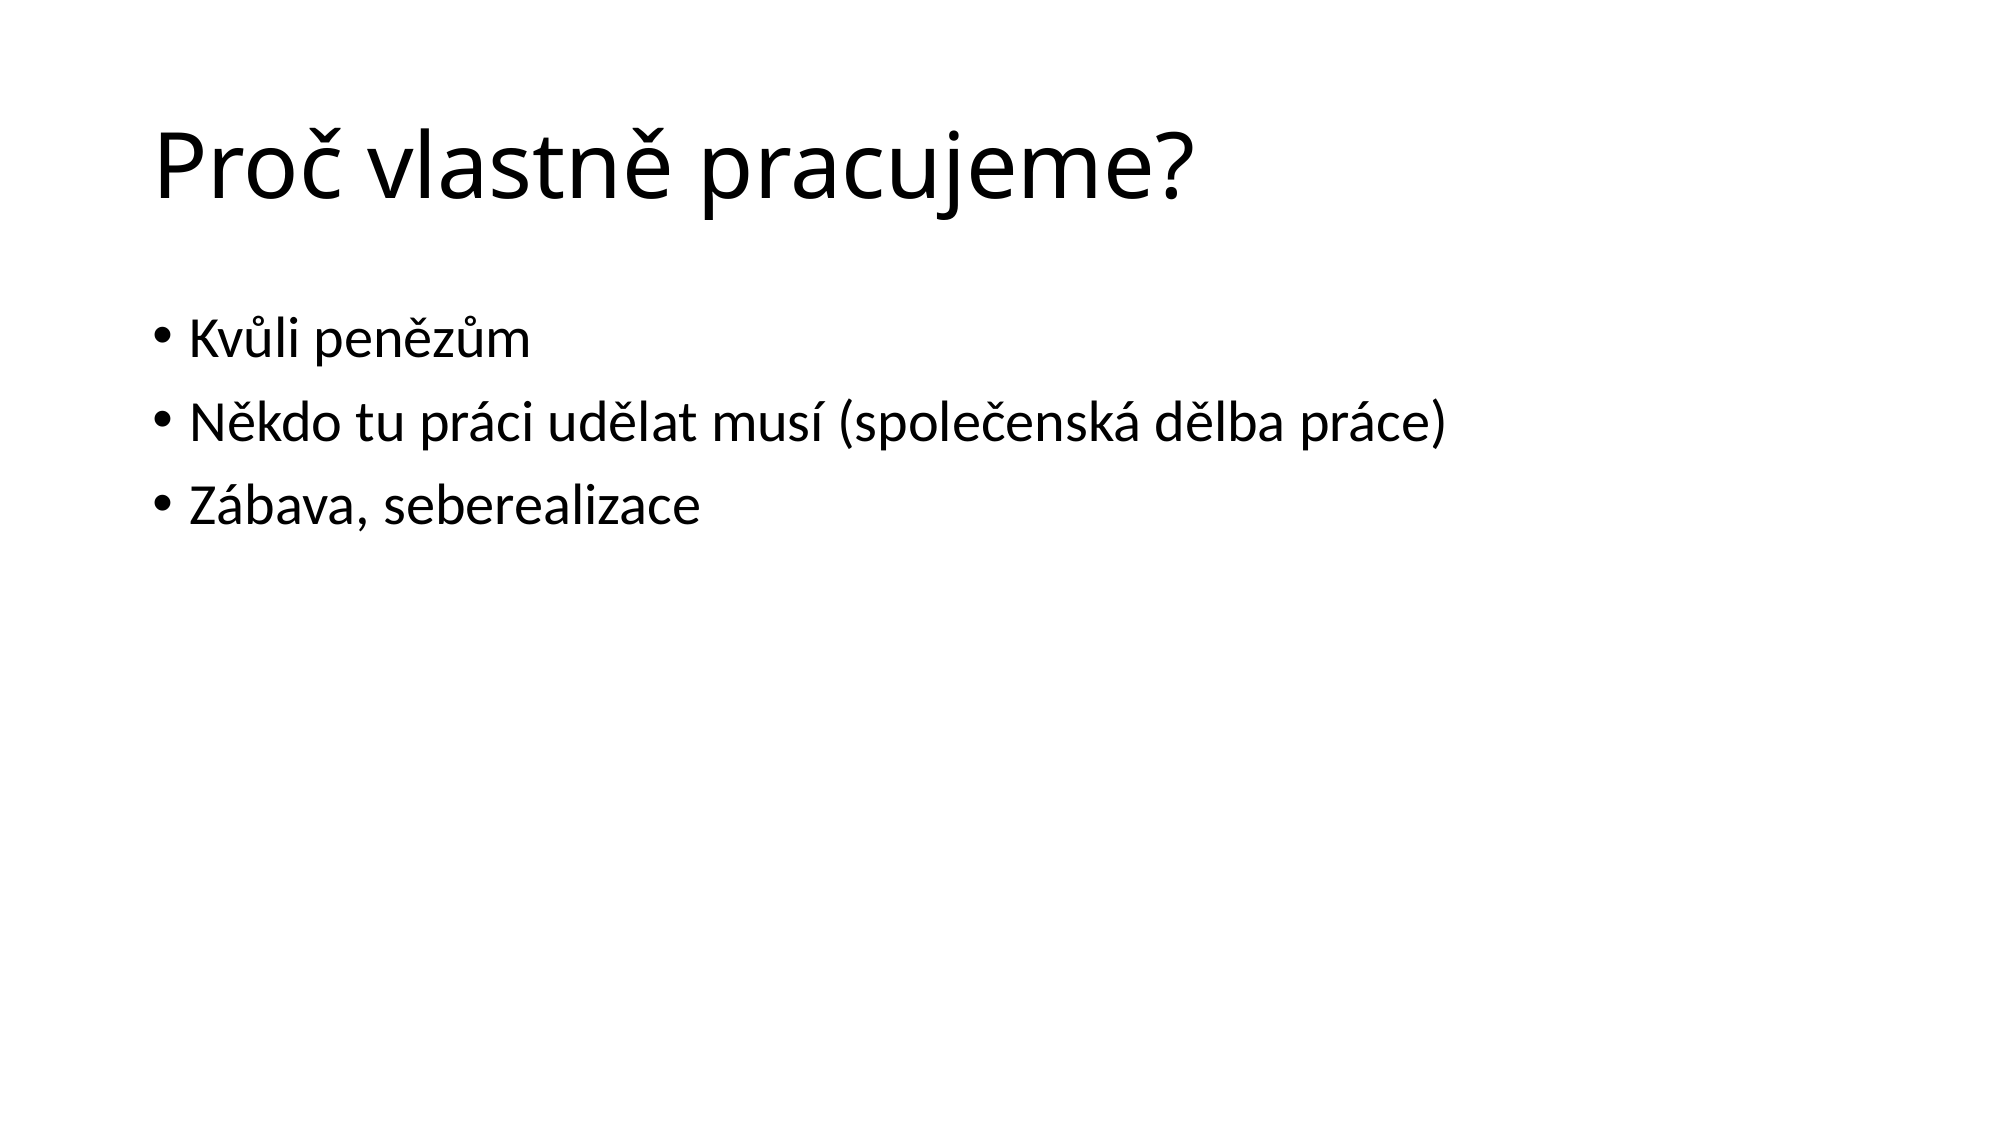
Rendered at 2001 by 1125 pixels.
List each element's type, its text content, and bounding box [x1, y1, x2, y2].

title Proč vlastně pracujeme? [137, 59, 1863, 278]
list Kvůli penězům Někdo tu práci udělat musí (společenská dělba práce) Zábava, seberealizace [137, 299, 1863, 1014]
